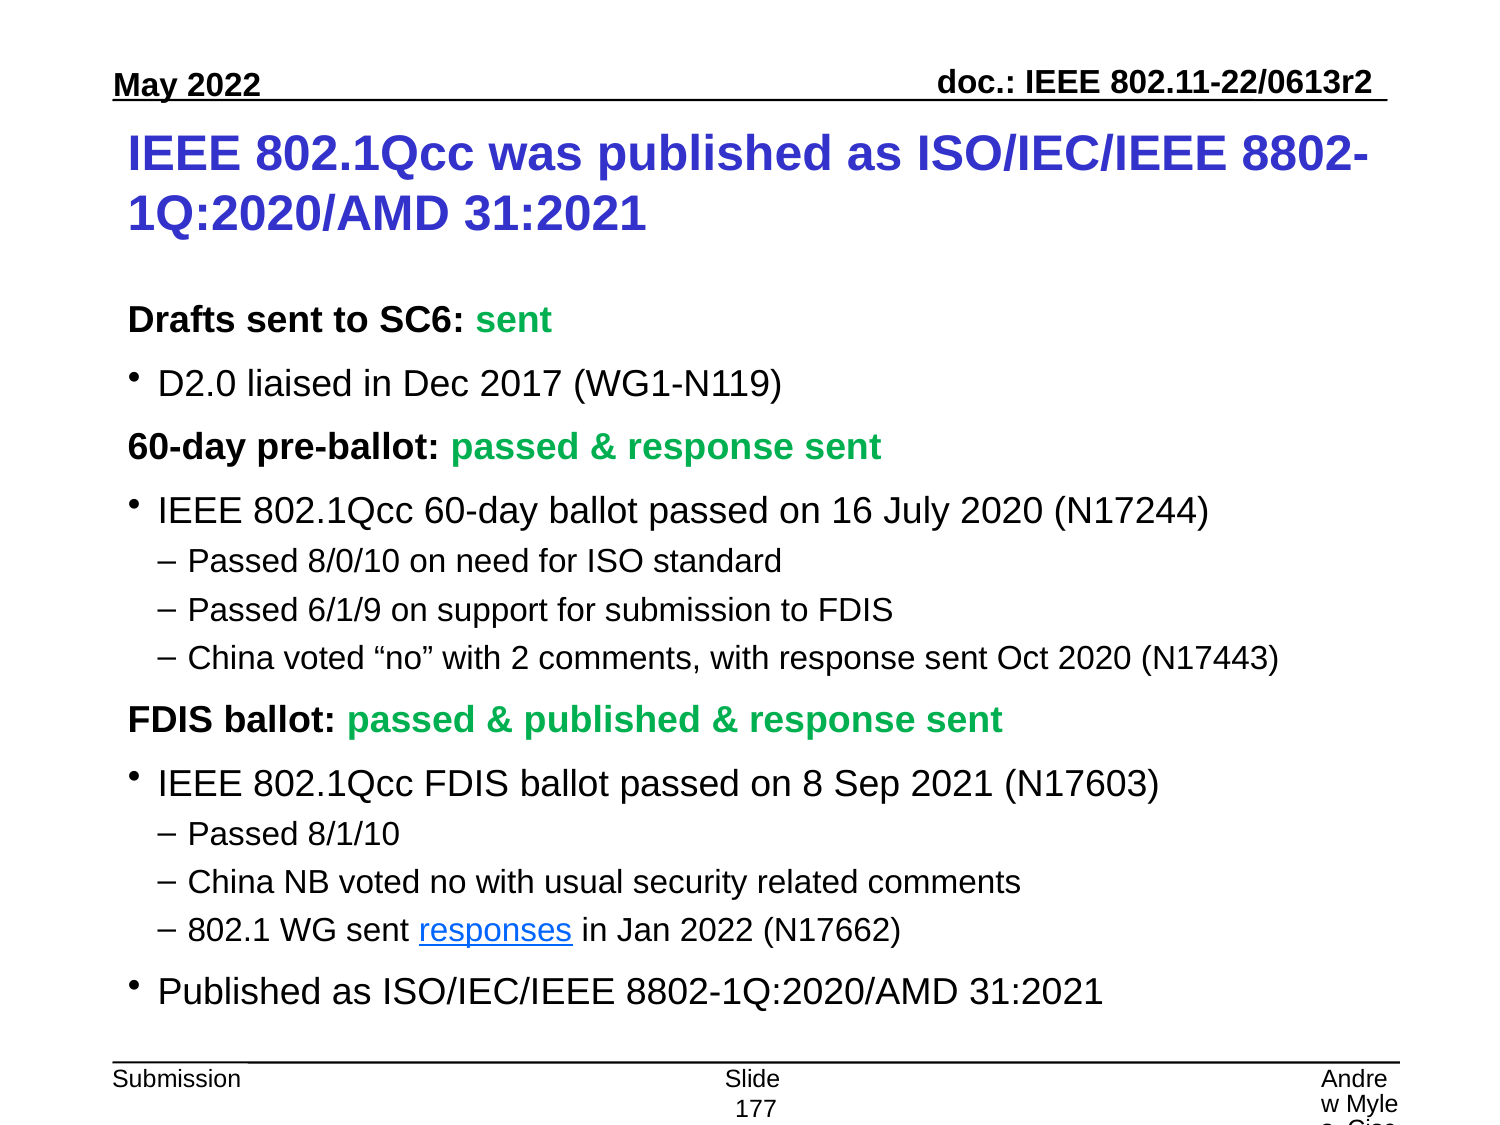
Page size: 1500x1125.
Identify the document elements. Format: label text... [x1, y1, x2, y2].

list Drafts sent to SC6: sent D2.0 liaised in Dec 2017 (WG1-N119) 60-day pre-ballot: passed & response sent IEEE 802.1Qcc 60-day ballot passed on 16 July 2020 (N17244) Passed 8/0/10 on need for ISO standard Passed 6/1/9 on support for submission to FDIS China voted “no” with 2 comments, with response sent Oct 2020 (N17443) FDIS ballot: passed & published & response sent IEEE 802.1Qcc FDIS ballot passed on 8 Sep 2021 (N17603) Passed 8/1/10 China NB voted no with usual security related comments 802.1 WG sent responses in Jan 2022 (N17662) Published as ISO/IEC/IEEE 8802-1Q:2020/AMD 31:2021 [112, 287, 1388, 963]
footer Andrew Myles, Cisco [1320, 1061, 1402, 1093]
title IEEE 802.1Qcc was published as ISO/IEC/IEEE 8802-1Q:2020/AMD 31:2021 [112, 112, 1388, 287]
slide_number Slide 177 [709, 1061, 803, 1093]
